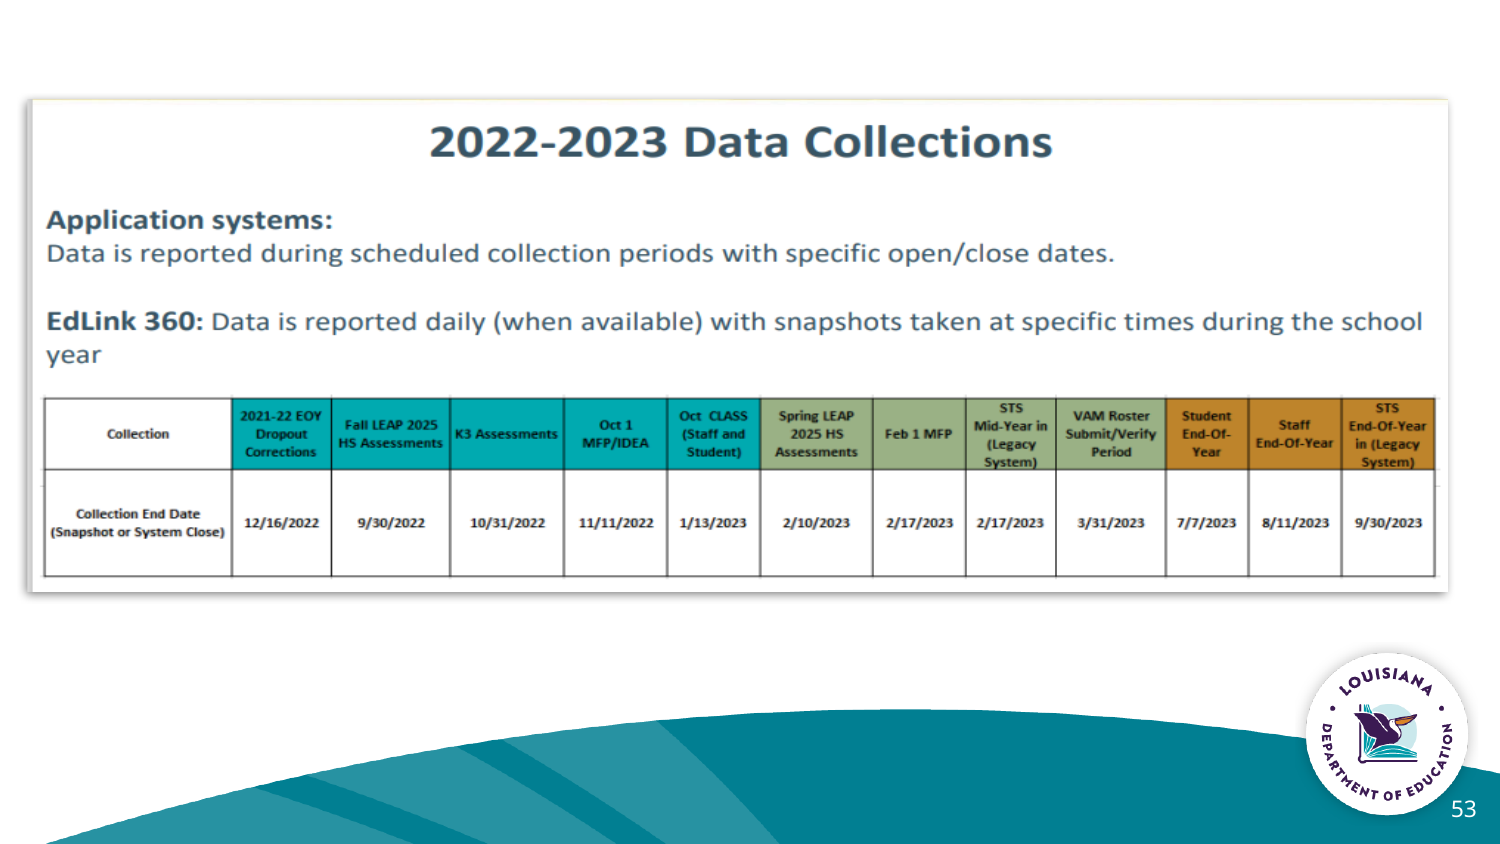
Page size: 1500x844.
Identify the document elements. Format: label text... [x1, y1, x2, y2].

picture [0, 642, 1500, 844]
slide_number ‹#› [1402, 777, 1493, 842]
picture [26, 99, 1449, 592]
